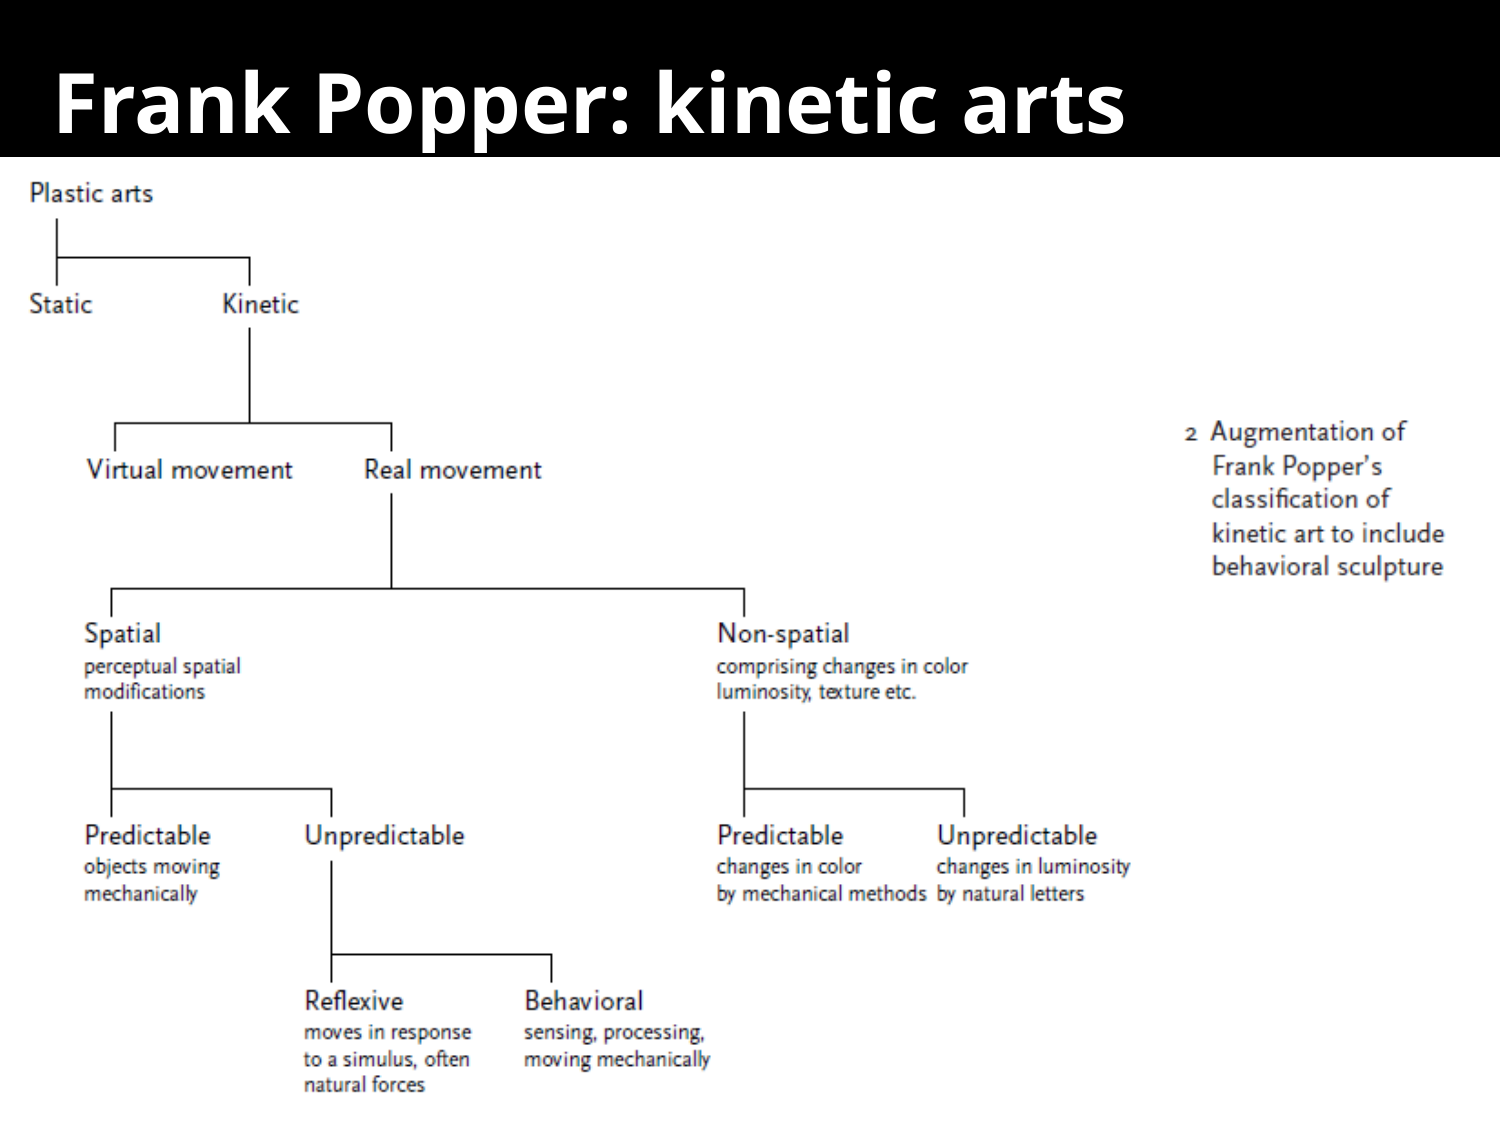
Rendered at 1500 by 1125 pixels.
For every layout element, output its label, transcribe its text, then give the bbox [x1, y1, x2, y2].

title Frank Popper: kinetic arts [37, 37, 1276, 156]
picture [0, 0, 1500, 157]
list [0, 157, 1500, 1125]
